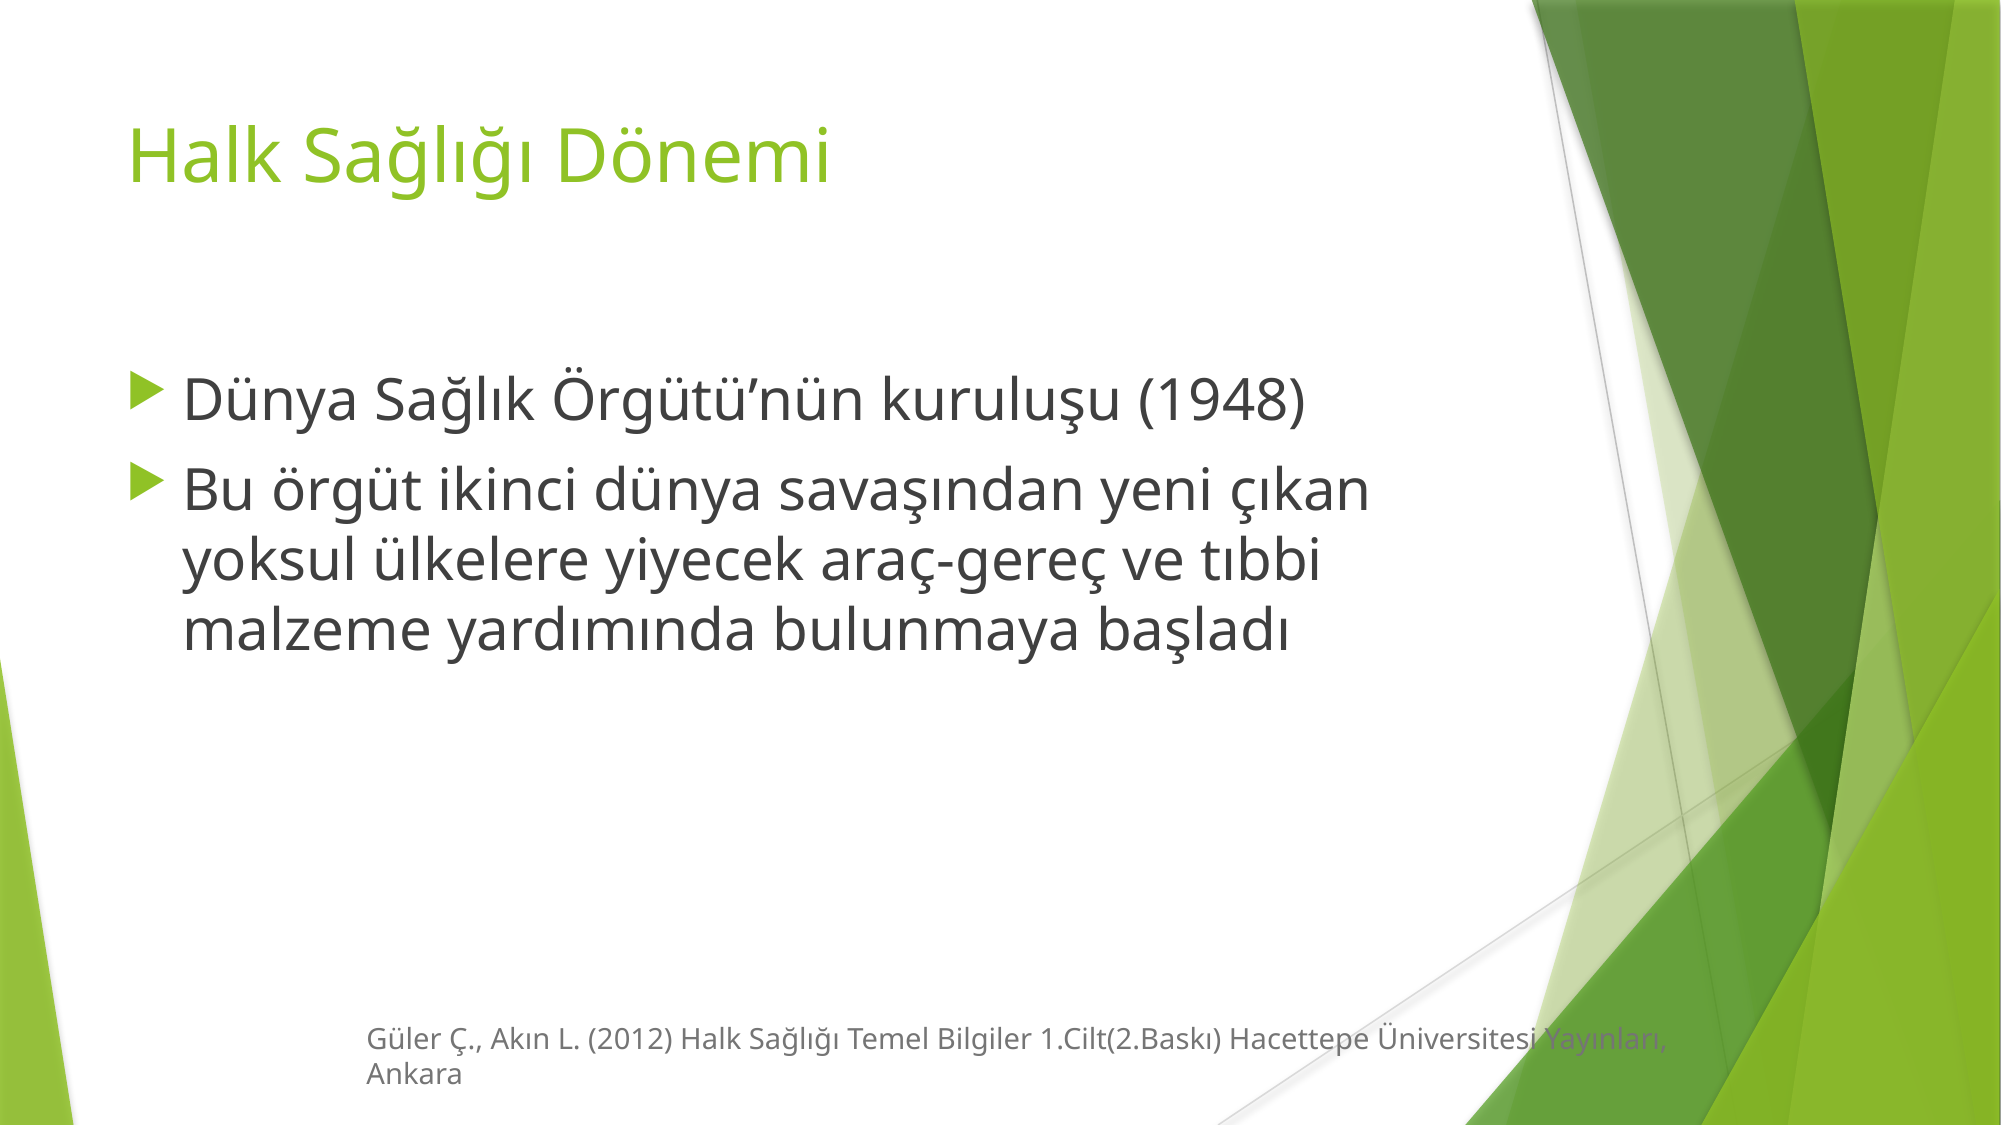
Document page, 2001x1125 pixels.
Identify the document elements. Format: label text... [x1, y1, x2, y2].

list Dünya Sağlık Örgütü’nün kuruluşu (1948) Bu örgüt ikinci dünya savaşından yeni çıkan yoksul ülkelere yiyecek araç-gereç ve tıbbi malzeme yardımında bulunmaya başladı [111, 354, 1522, 992]
title Halk Sağlığı Dönemi [111, 99, 1522, 317]
text_box Güler Ç., Akın L. (2012) Halk Sağlığı Temel Bilgiler 1.Cilt(2.Baskı) Hacettepe Üniversitesi Yayınları, Ankara [351, 1013, 1748, 1098]
